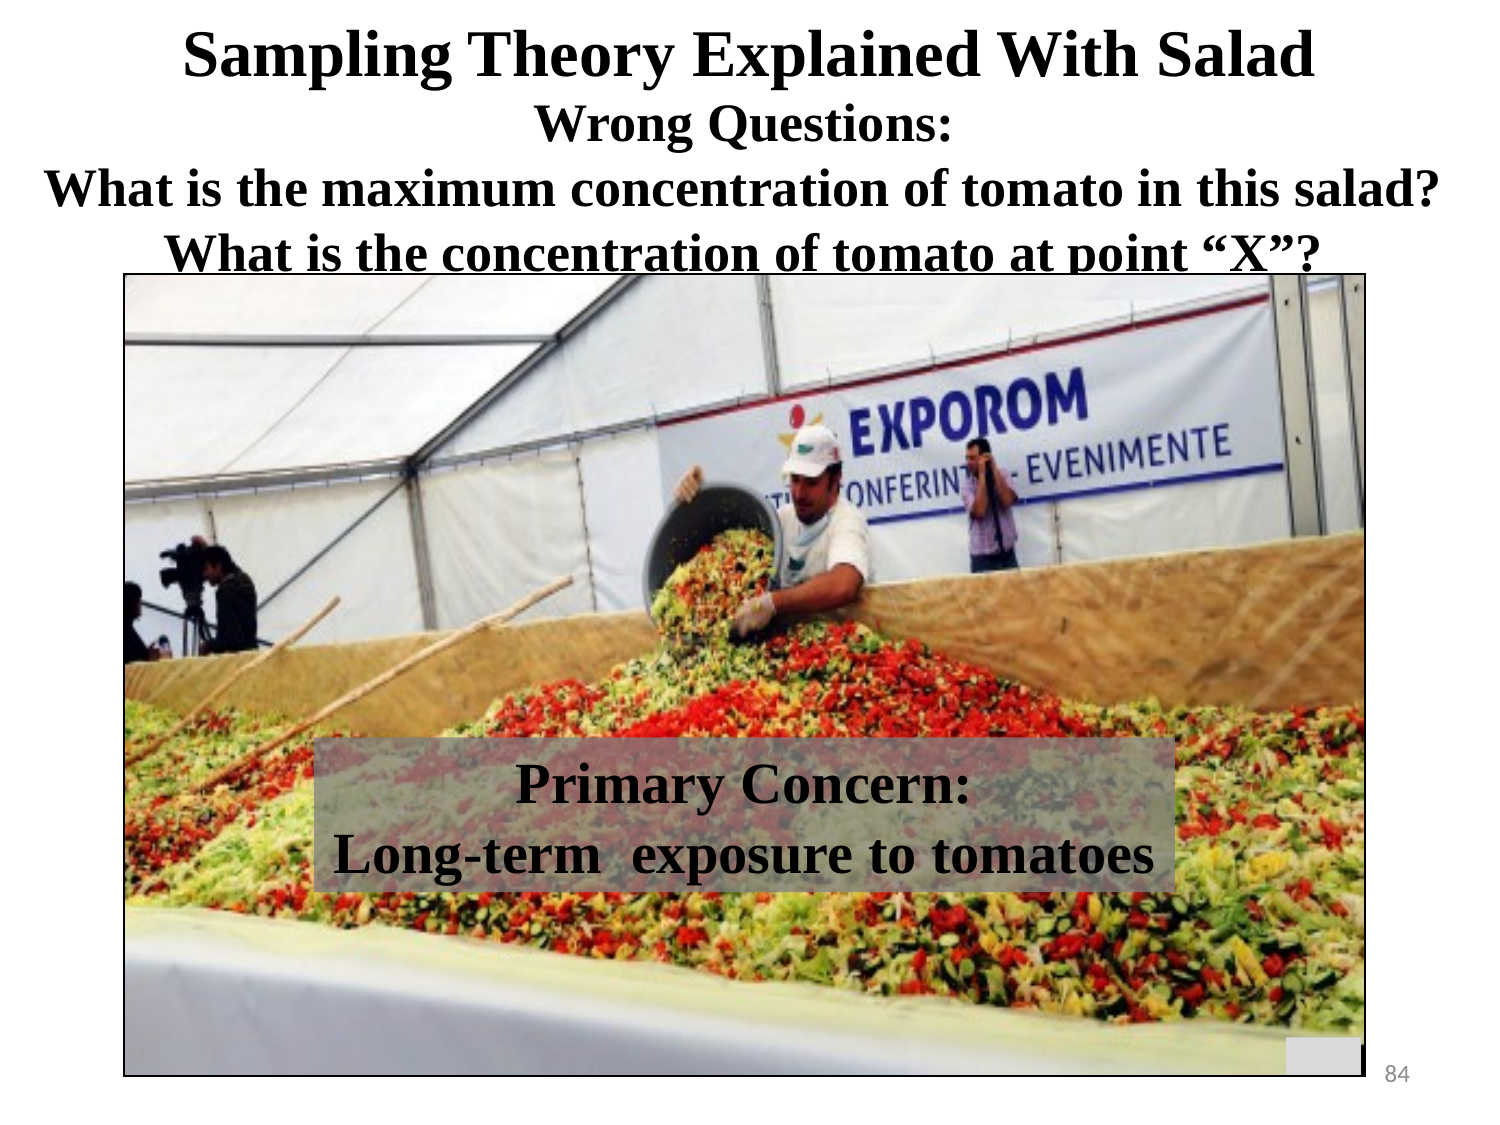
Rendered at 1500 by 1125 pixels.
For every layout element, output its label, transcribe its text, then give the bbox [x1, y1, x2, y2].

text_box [124, 274, 1365, 1076]
slide_number 84 [1074, 1042, 1425, 1103]
title Sampling Theory Explained With Salad [75, 0, 1425, 95]
text_box Wrong Questions: What is the maximum concentration of tomato in this salad? What is the concentration of tomato at point “X”? [12, 95, 1475, 275]
